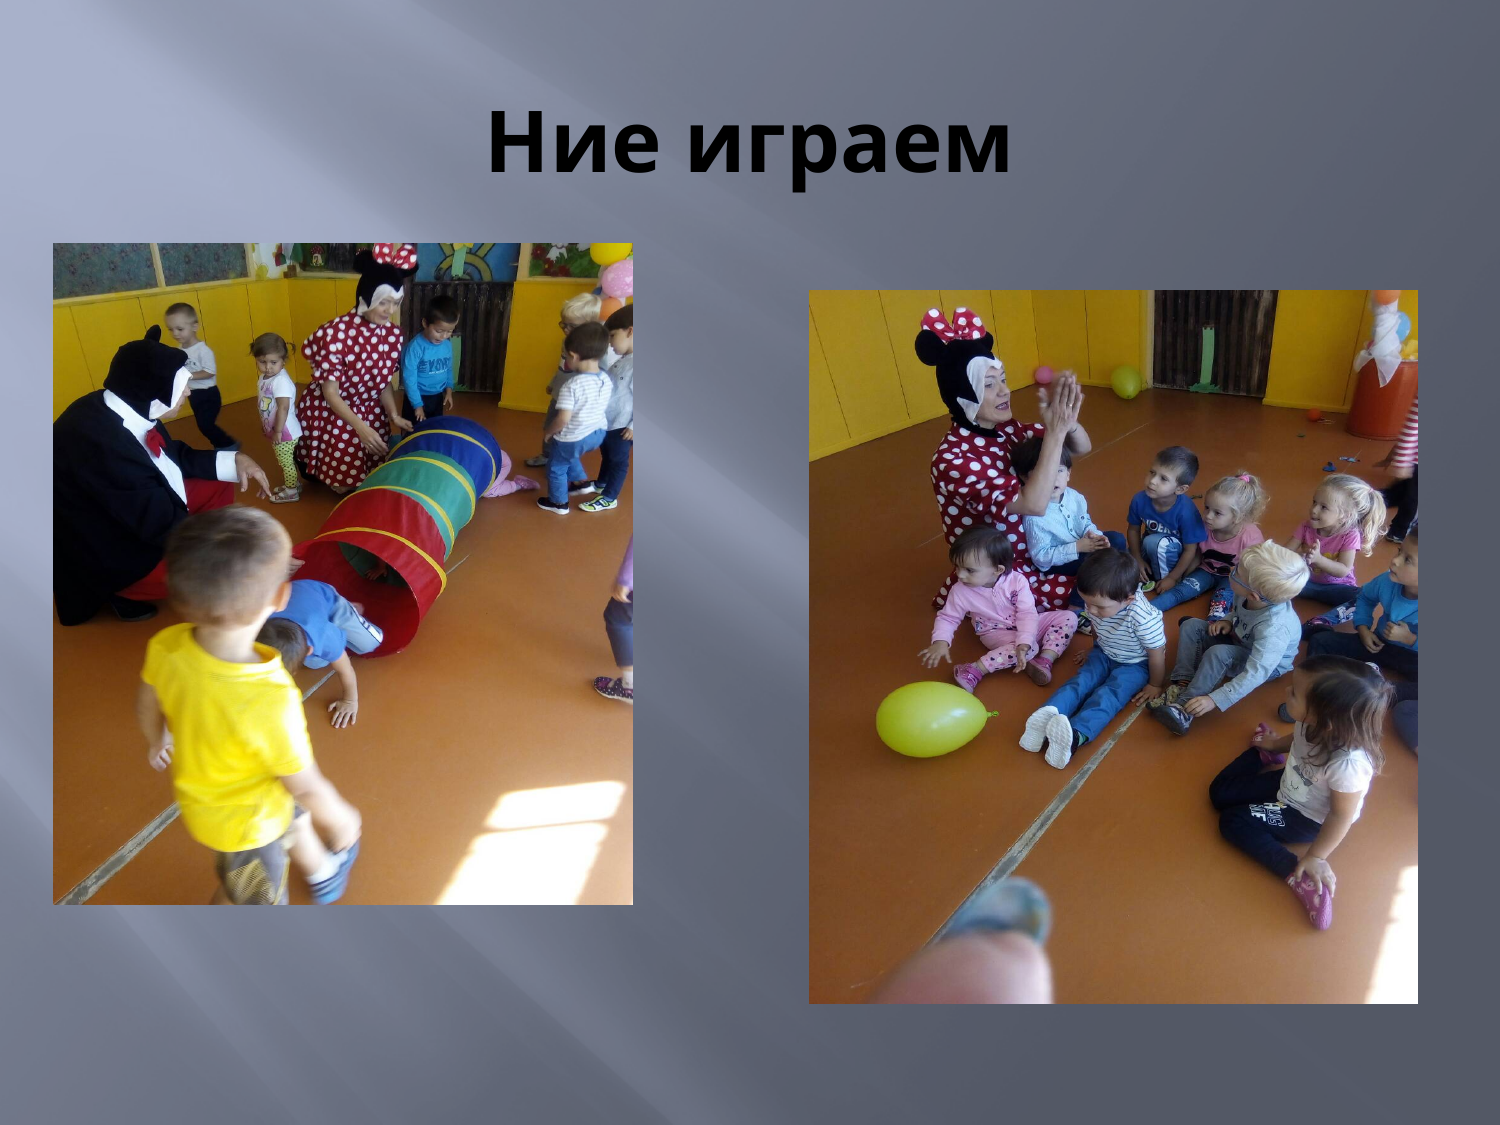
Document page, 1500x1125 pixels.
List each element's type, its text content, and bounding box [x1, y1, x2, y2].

title Ние играем [75, 45, 1425, 233]
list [52, 243, 633, 906]
picture [808, 290, 1418, 1004]
